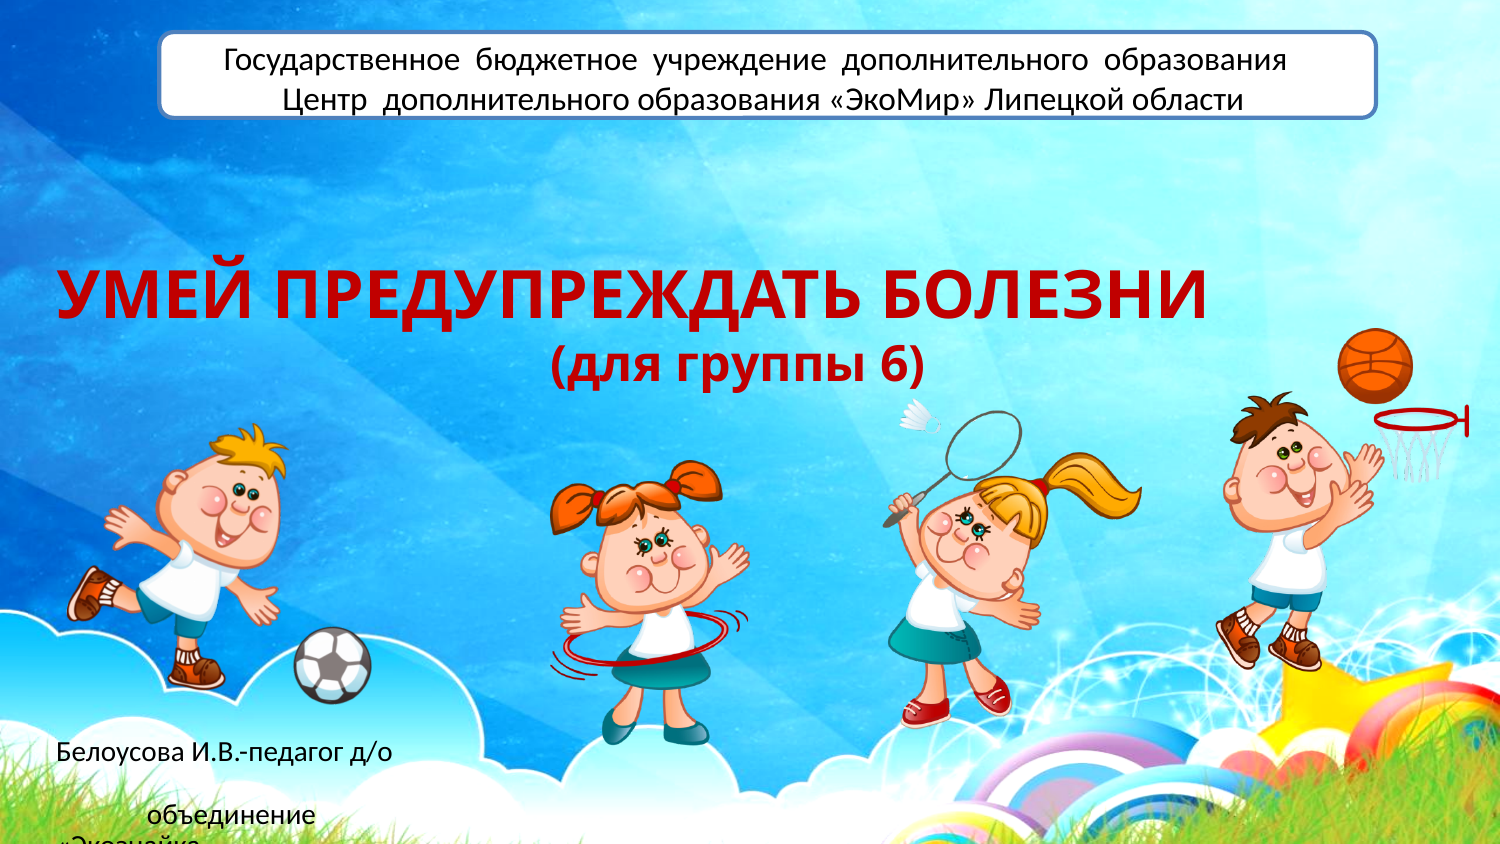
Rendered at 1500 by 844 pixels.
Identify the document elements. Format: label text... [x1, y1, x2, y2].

text_box Белоусова И.В.-педагог д/о объединение «Экознайка [41, 728, 455, 844]
picture [867, 400, 1142, 742]
picture [59, 405, 399, 719]
text_box Государственное бюджетное учреждение дополнительного образования Центр дополнительного образования «ЭкоМир» Липецкой области [157, 29, 1379, 120]
text_box УМЕЙ ПРЕДУПРЕЖДАТЬ БОЛЕЗНИ (для группы 6) [41, 244, 1436, 400]
picture [1195, 328, 1469, 702]
picture [550, 460, 750, 758]
